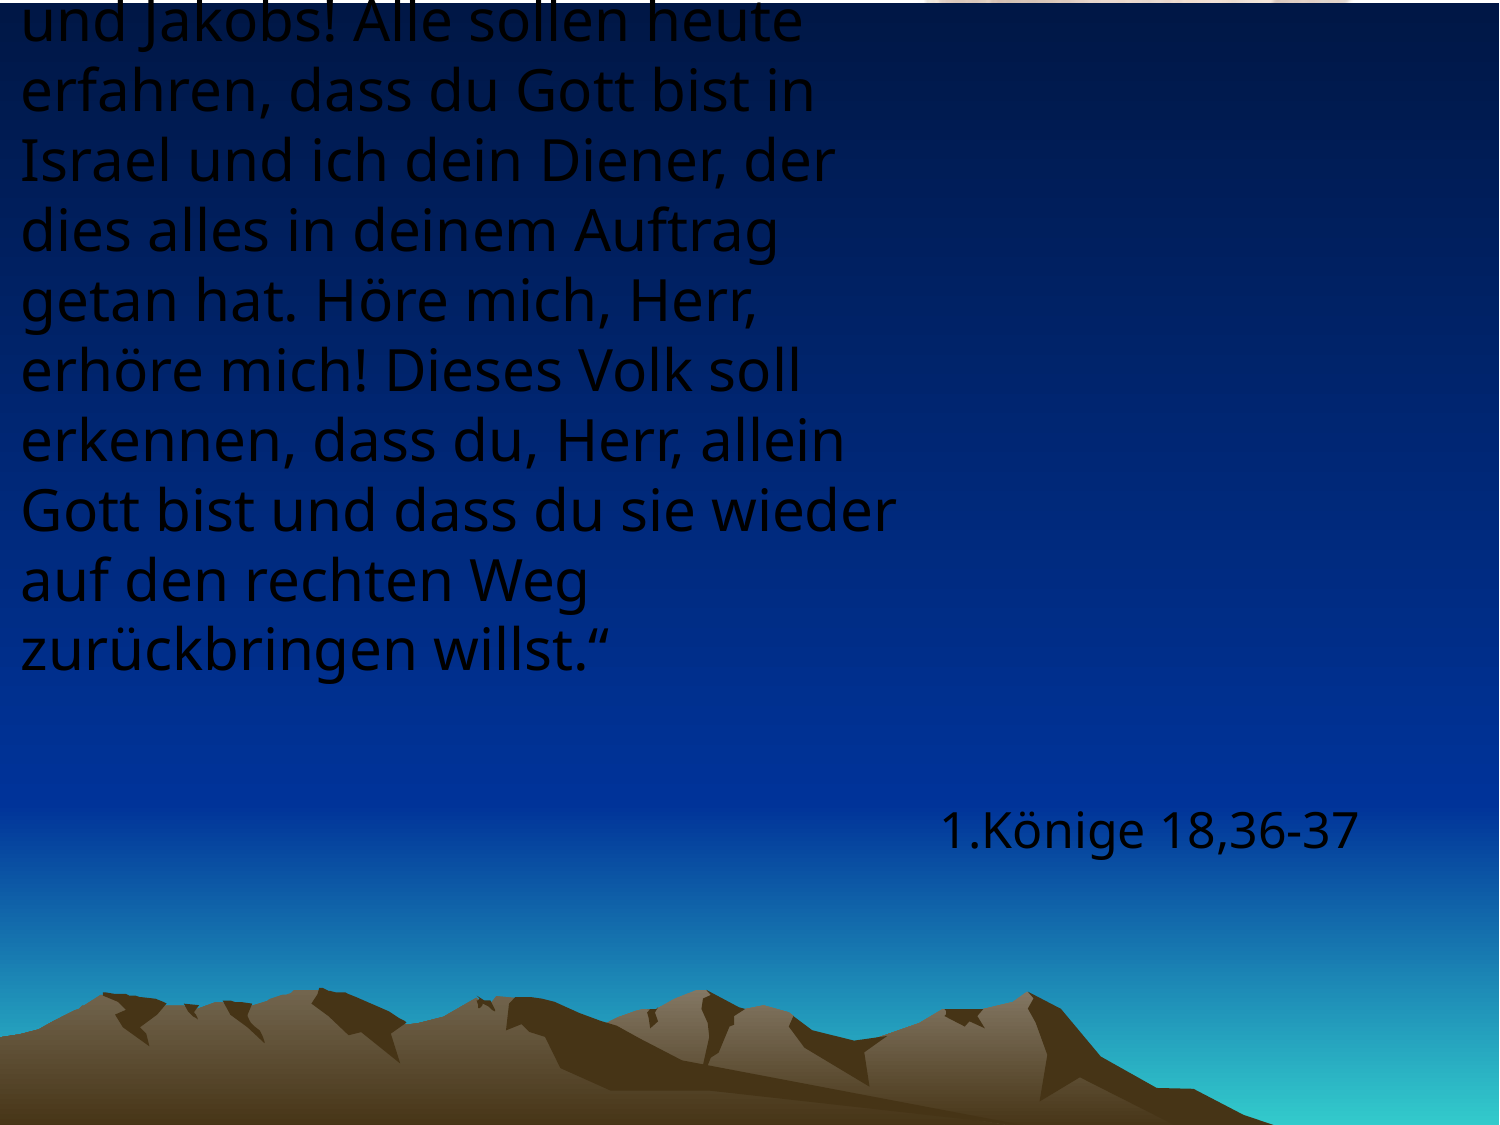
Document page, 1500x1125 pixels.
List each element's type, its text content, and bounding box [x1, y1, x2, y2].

title „Herr, du Gott Abrahams, Isaaks und Jakobs! Alle sollen heute erfahren, dass du Gott bist in Israel und ich dein Diener, der dies alles in deinem Auftrag getan hat. Höre mich, Herr, erhöre mich! Dieses Volk soll erkennen, dass du, Herr, allein Gott bist und dass du sie wieder auf den rechten Weg zurückbringen willst.“ [5, 0, 939, 691]
text_box 1.Könige 18,36-37 [324, 791, 1375, 867]
picture [939, 0, 1500, 1125]
